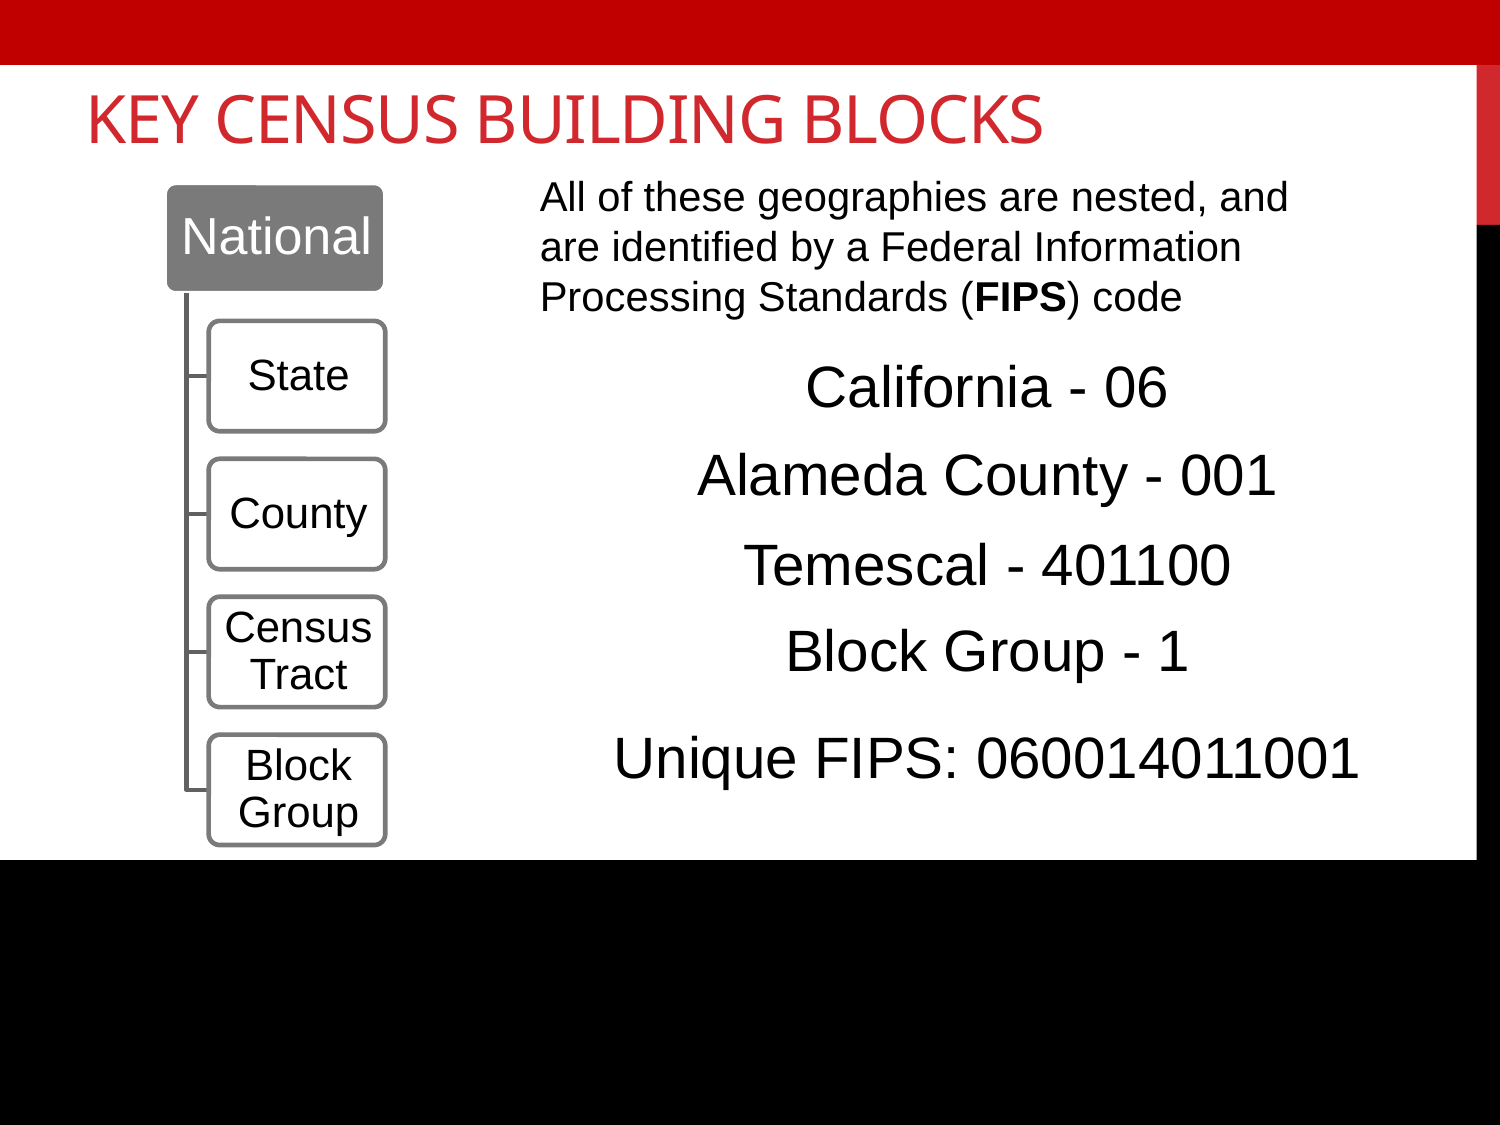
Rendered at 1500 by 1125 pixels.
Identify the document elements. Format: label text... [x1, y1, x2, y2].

text_box California - 06 [791, 341, 1185, 427]
text_box Alameda County - 001 [682, 429, 1294, 514]
text_box Temescal - 401100 [728, 519, 1248, 605]
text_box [24, 182, 526, 846]
text_box Unique FIPS: 060014011001 [598, 712, 1378, 798]
text_box All of these geographies are nested, and are identified by a Federal Information Processing Standards (FIPS) code [525, 162, 1375, 328]
title Key Census Building Blocks [70, 51, 1371, 165]
text_box Block Group - 1 [770, 605, 1206, 691]
